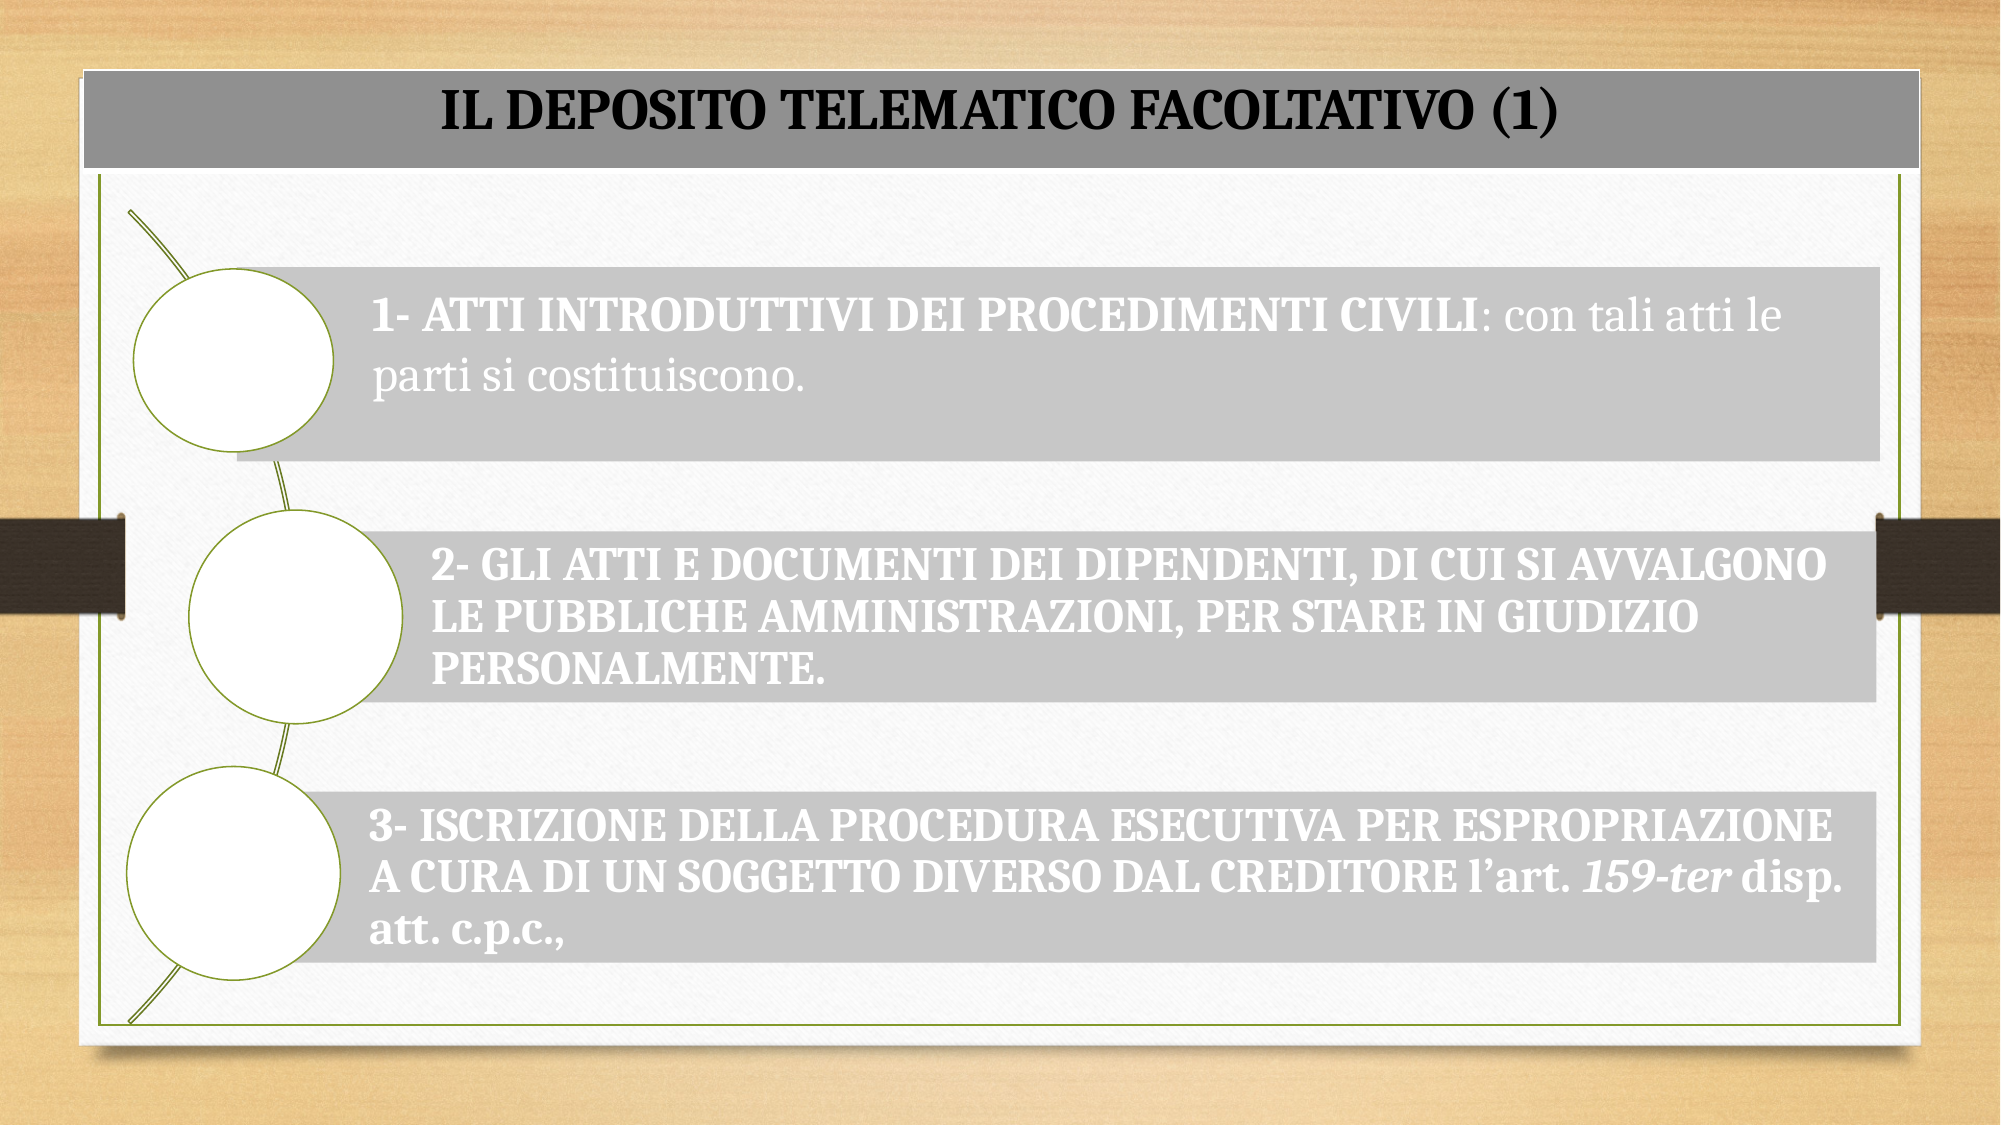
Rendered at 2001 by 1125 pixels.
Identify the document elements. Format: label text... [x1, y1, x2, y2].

picture [0, 0, 2001, 1125]
table_header IL DEPOSITO TELEMATICO FACOLTATIVO (1) [84, 71, 1919, 168]
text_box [114, 189, 1889, 1045]
